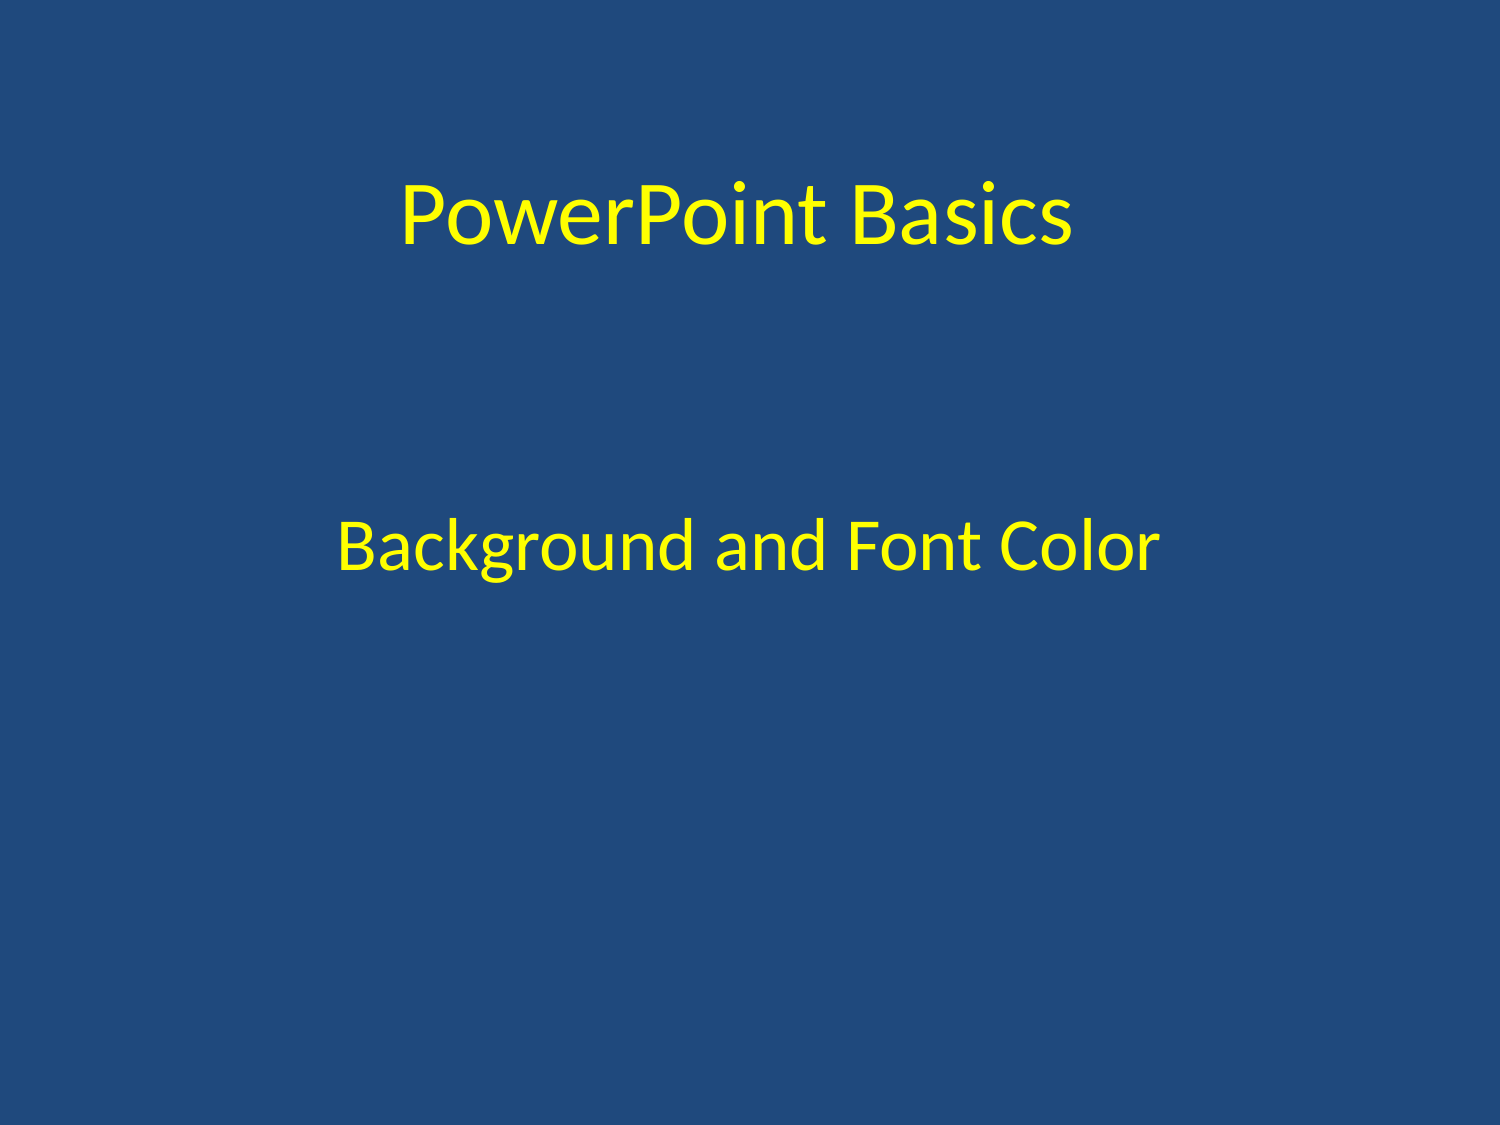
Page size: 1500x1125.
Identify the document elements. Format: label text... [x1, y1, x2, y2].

title PowerPoint Basics [99, 87, 1375, 329]
subtitle Background and Font Color [225, 487, 1275, 775]
